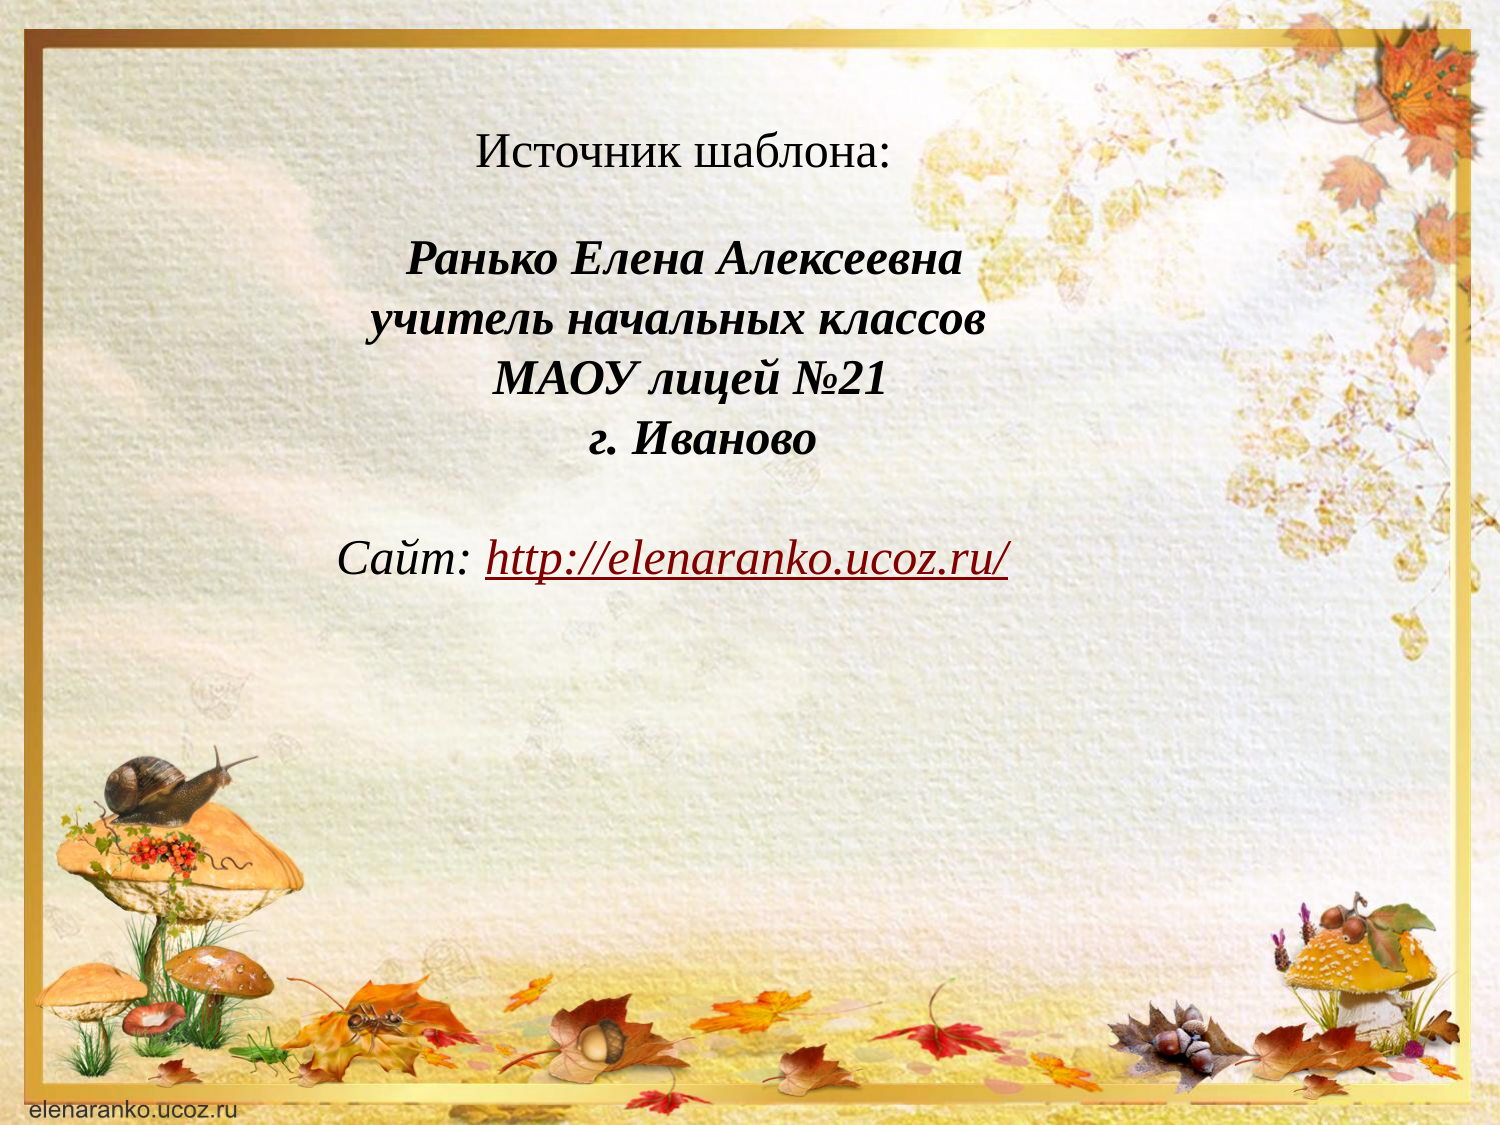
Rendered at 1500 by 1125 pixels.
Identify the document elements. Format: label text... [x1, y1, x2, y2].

text_box Источник шаблона: Ранько Елена Алексеевна учитель начальных классов МАОУ лицей №21 г. Иваново Сайт: http://elenaranko.ucoz.ru/ [64, 101, 1317, 592]
picture [0, 0, 1500, 1125]
